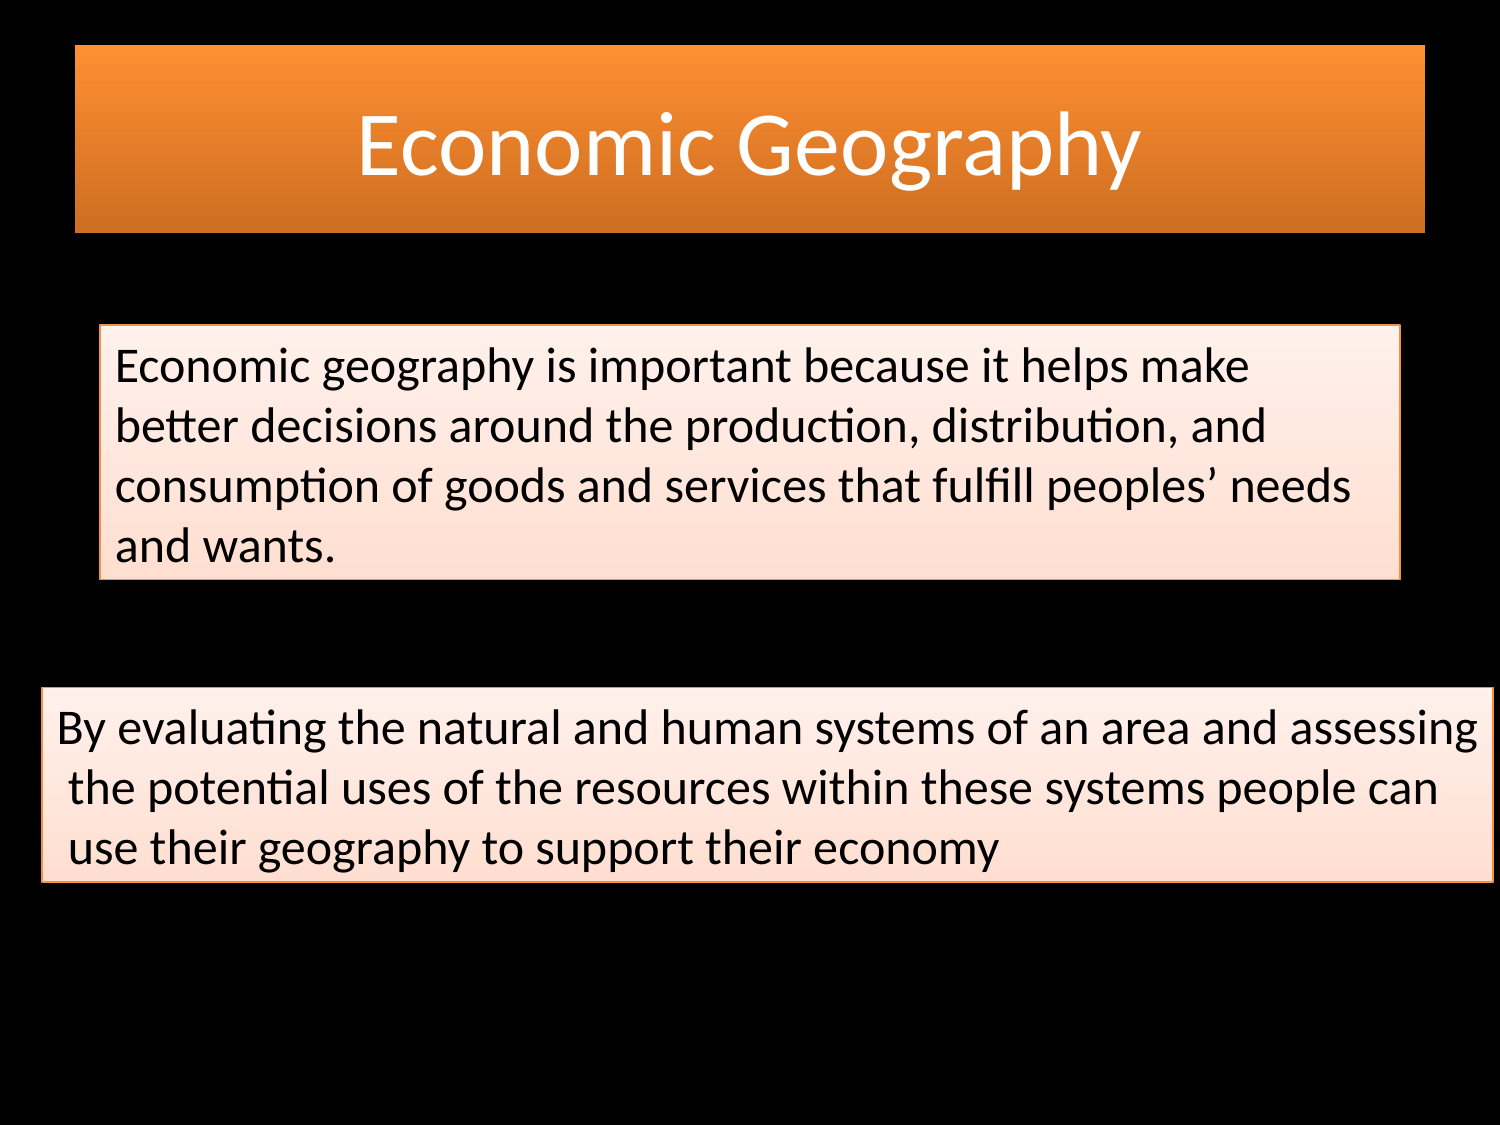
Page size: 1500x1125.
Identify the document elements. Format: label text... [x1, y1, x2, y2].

title Economic Geography [75, 45, 1425, 233]
text_box Economic geography is important because it helps make better decisions around the production, distribution, and consumption of goods and services that fulfill peoples’ needs and wants. [99, 324, 1401, 580]
text_box By evaluating the natural and human systems of an area and assessing the potential uses of the resources within these systems people can use their geography to support their economy [41, 687, 1494, 883]
